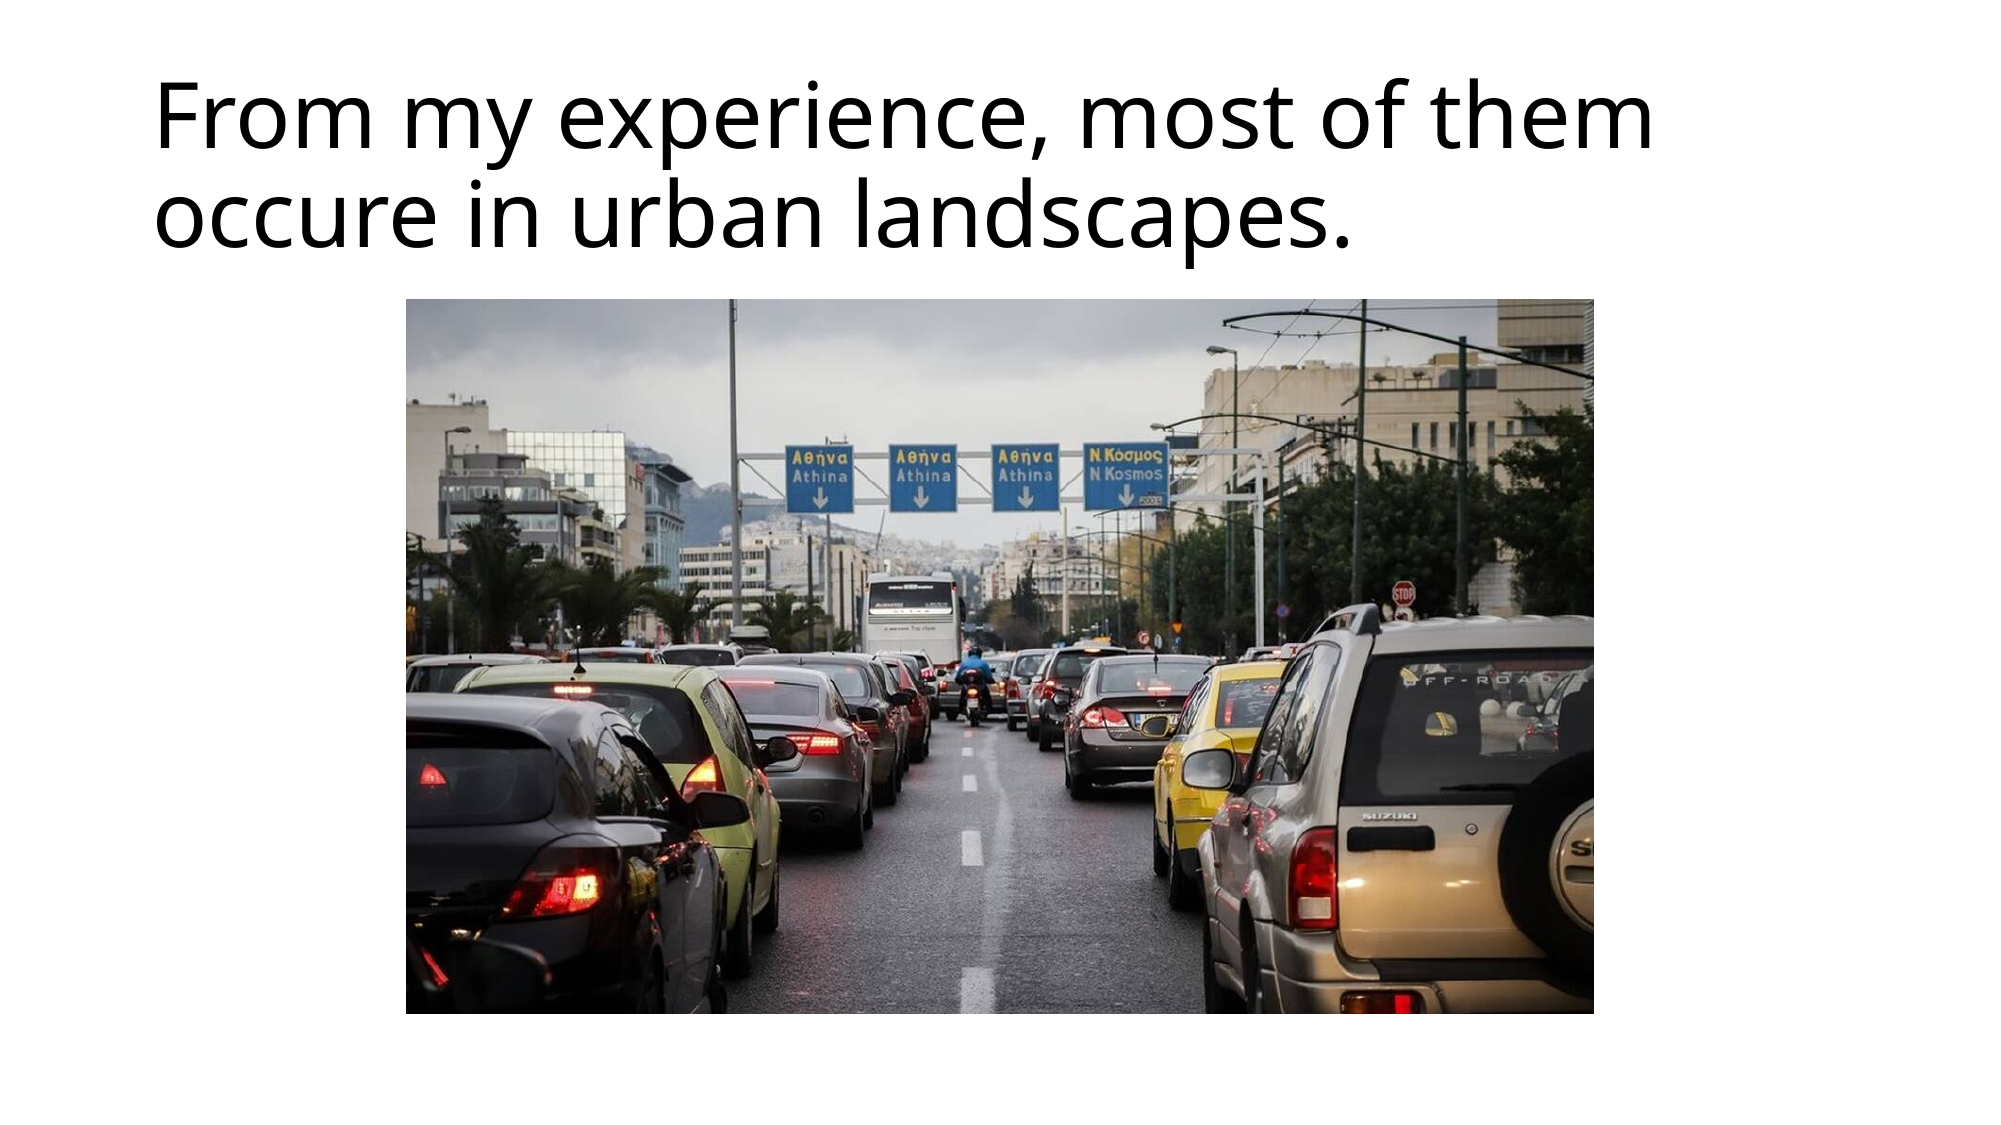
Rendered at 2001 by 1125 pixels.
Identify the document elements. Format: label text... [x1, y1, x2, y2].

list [406, 299, 1594, 1014]
title From my experience, most of them occure in urban landscapes. [137, 59, 1863, 278]
